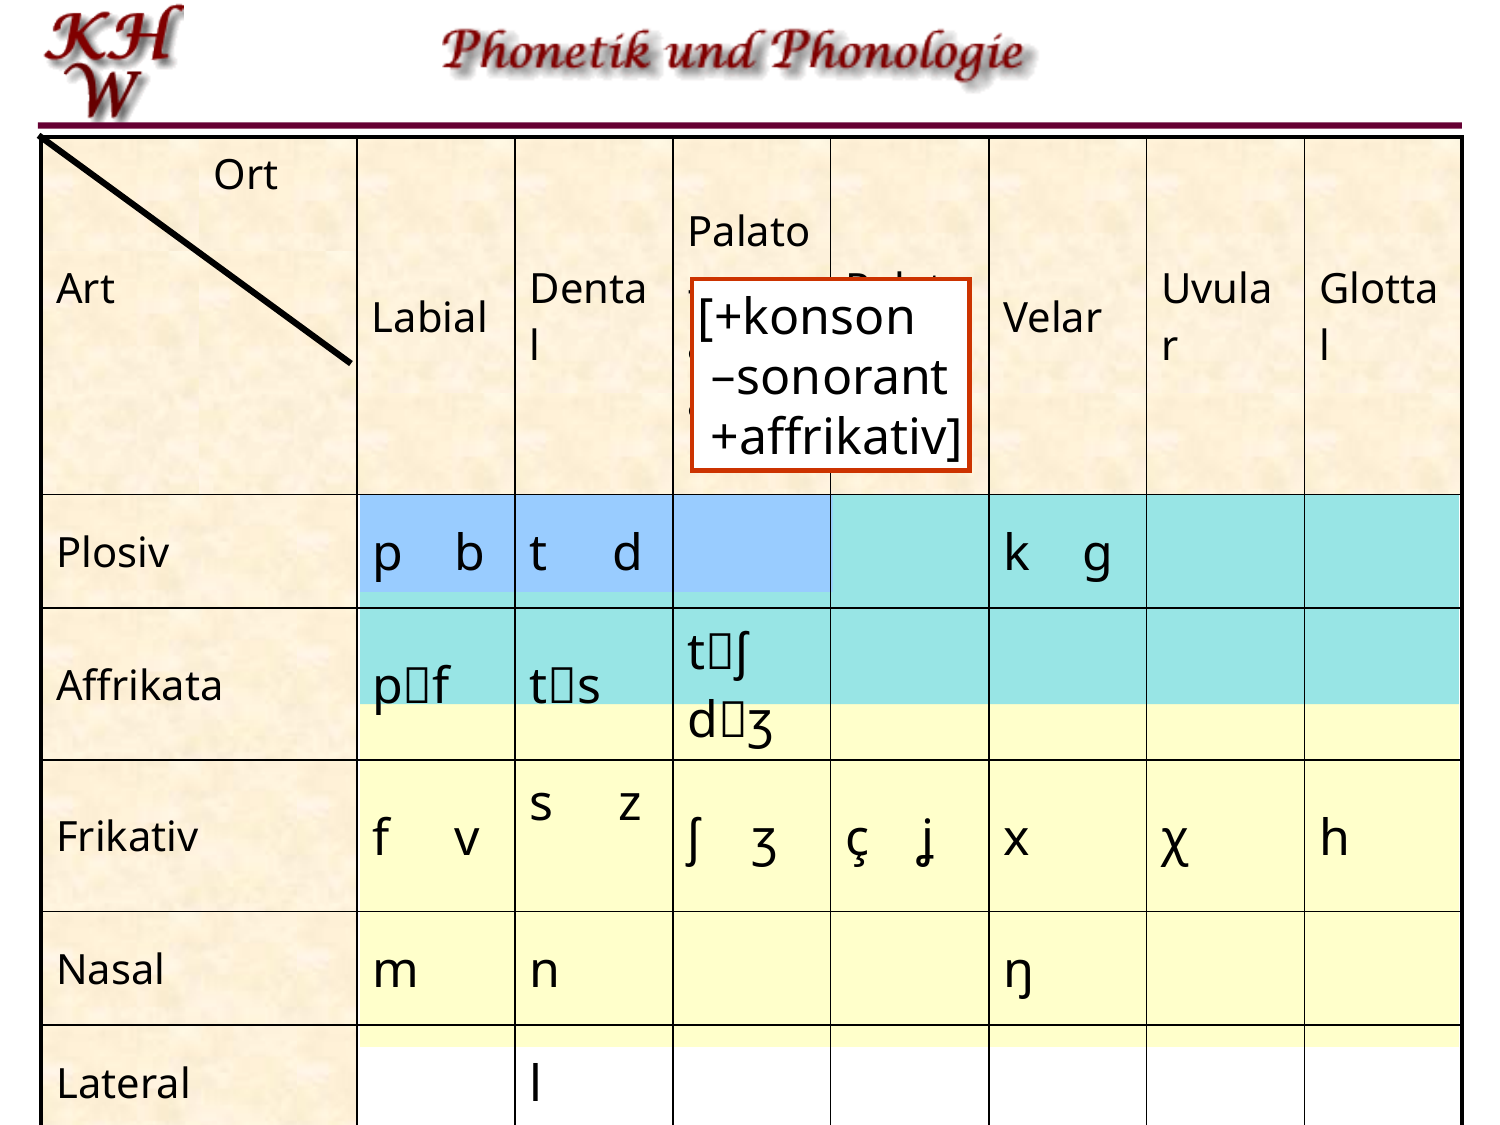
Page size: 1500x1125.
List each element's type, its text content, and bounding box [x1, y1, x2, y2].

table_header Palato-alveolar [674, 139, 830, 494]
table_header Ort [199, 139, 356, 251]
table_header Labial [358, 139, 514, 494]
table_cell Plosiv [43, 495, 356, 607]
table_cell [1147, 1026, 1304, 1125]
table_header Uvular [1147, 139, 1304, 494]
table_cell s z [516, 761, 672, 911]
table_cell [1305, 912, 1460, 1024]
table_cell Nasal [43, 912, 356, 1024]
table_cell [831, 495, 988, 607]
table_cell [1147, 609, 1304, 759]
table_cell Lateral [43, 1026, 356, 1125]
table_cell x [990, 761, 1146, 911]
table_cell χ [1147, 761, 1304, 911]
table_cell pf [358, 609, 514, 759]
table_cell k g [990, 495, 1146, 607]
text_box [+konson ̵ sonorant +affrikativ] [692, 278, 970, 471]
table_cell [1305, 495, 1460, 607]
table_cell Frikativ [43, 761, 356, 911]
table_cell [990, 1026, 1146, 1125]
table_cell [831, 1026, 988, 1125]
table_cell ʃ ʒ [674, 761, 830, 911]
table_cell [358, 1026, 514, 1125]
table_cell [990, 609, 1146, 759]
table_cell [831, 912, 988, 1024]
picture [442, 18, 1046, 105]
table_header Glottal [1305, 139, 1460, 494]
table_cell [199, 251, 356, 494]
table_cell t d [516, 495, 672, 607]
table_cell h [1305, 761, 1460, 911]
table_cell Affrikata [43, 609, 356, 759]
table_cell [674, 1026, 830, 1125]
table_cell Art [43, 251, 199, 494]
table_cell n [516, 912, 672, 1024]
table_cell [1305, 609, 1460, 759]
table_cell ts [516, 609, 672, 759]
table_cell p b [358, 495, 514, 607]
table_cell tʃ dʒ [674, 609, 830, 759]
table_cell [1147, 495, 1304, 607]
table_cell [1305, 1026, 1460, 1125]
table_cell f v [358, 761, 514, 911]
table_cell l [516, 1026, 672, 1125]
table_cell ç ʝ [831, 761, 988, 911]
table_cell m [358, 912, 514, 1024]
table_header [43, 139, 199, 251]
table_cell [831, 609, 988, 759]
table_header Velar [990, 139, 1146, 494]
table_header Dental [516, 139, 672, 494]
table_cell ŋ [990, 912, 1146, 1024]
table_header Palatal [831, 139, 988, 494]
picture [42, 0, 184, 122]
table_cell [674, 495, 830, 607]
table_cell [674, 912, 830, 1024]
table_cell [1147, 912, 1304, 1024]
